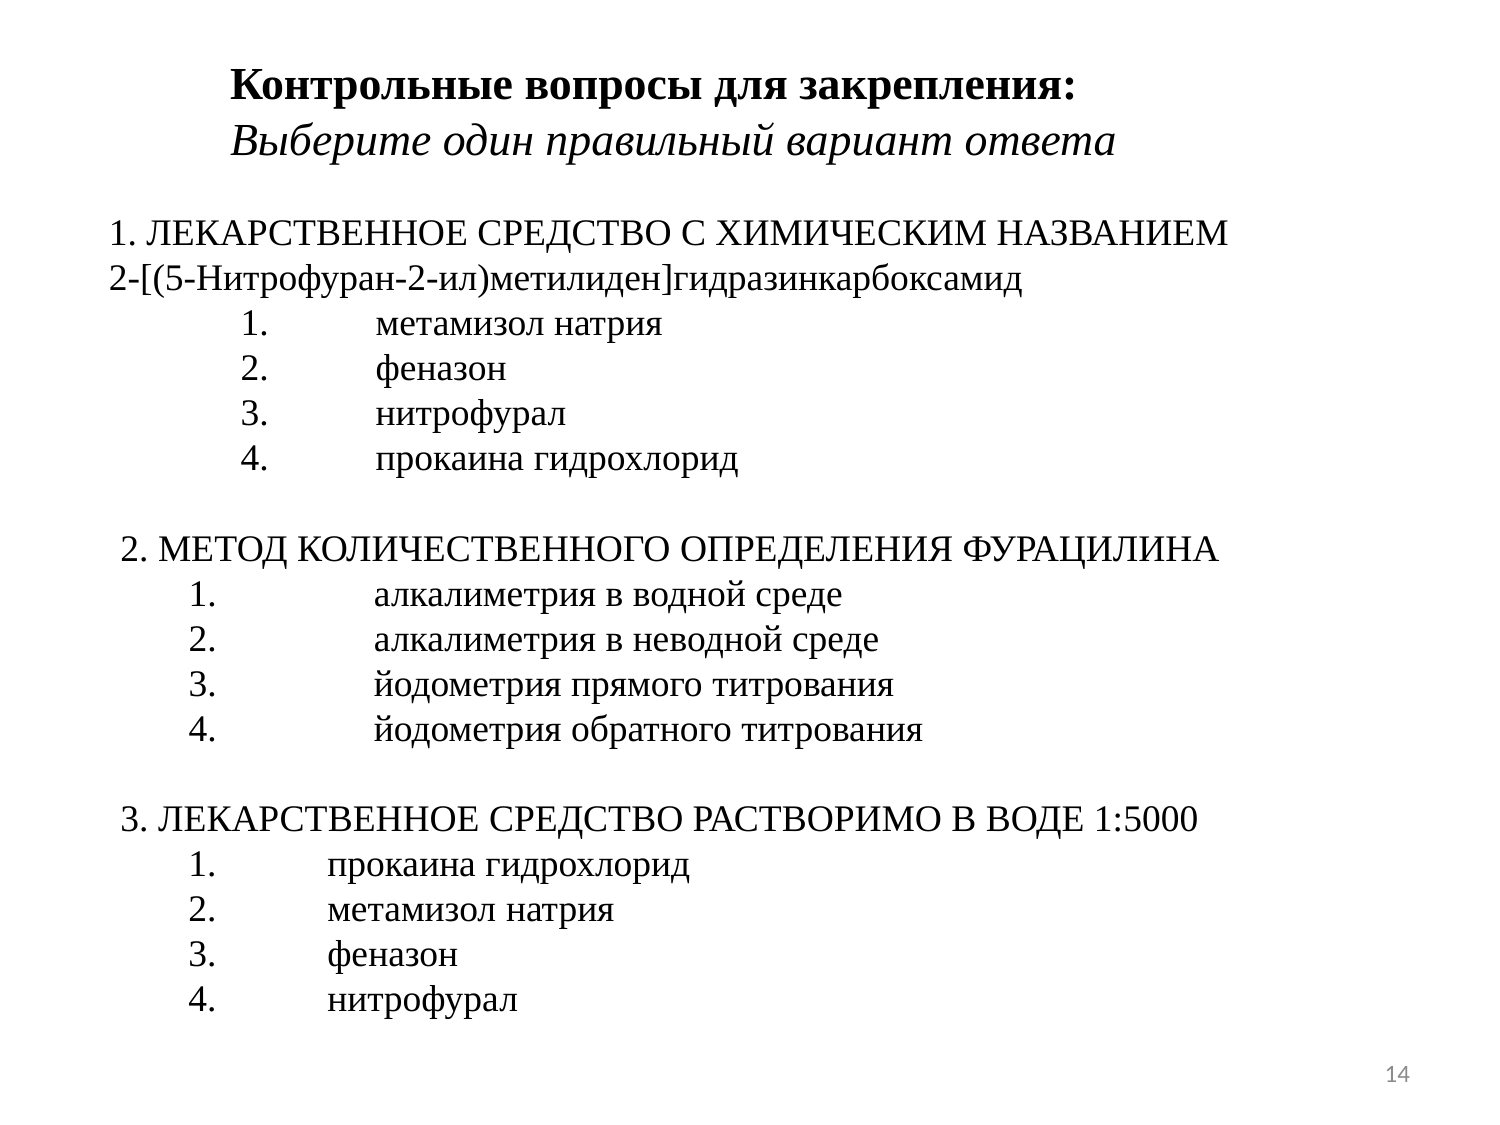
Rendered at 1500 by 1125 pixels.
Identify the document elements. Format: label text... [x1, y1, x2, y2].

text_box 1. ЛЕКАРСТВЕННОЕ СРЕДСТВО С ХИМИЧЕСКИМ НАЗВАНИЕМ 2-[(5-Нитрофуран-2-ил)метилиден]гидразинкарбоксамид метамизол натрия феназон нитрофурал прокаина гидрохлорид [93, 200, 1407, 486]
slide_number 14 [1074, 1042, 1425, 1103]
text_box 3. ЛЕКАРСТВЕННОЕ СРЕДСТВО РАСТВОРИМО В ВОДЕ 1:5000 прокаина гидрохлорид метамизол натрия феназон нитрофурал [105, 786, 1430, 1027]
text_box Контрольные вопросы для закрепления: Выберите один правильный вариант ответа [215, 46, 1133, 172]
text_box 2. МЕТОД КОЛИЧЕСТВЕННОГО ОПРЕДЕЛЕНИЯ ФУРАЦИЛИНА алкалиметрия в водной среде алкалиметрия в неводной среде йодометрия прямого титрования йодометрия обратного титрования [105, 516, 1360, 757]
